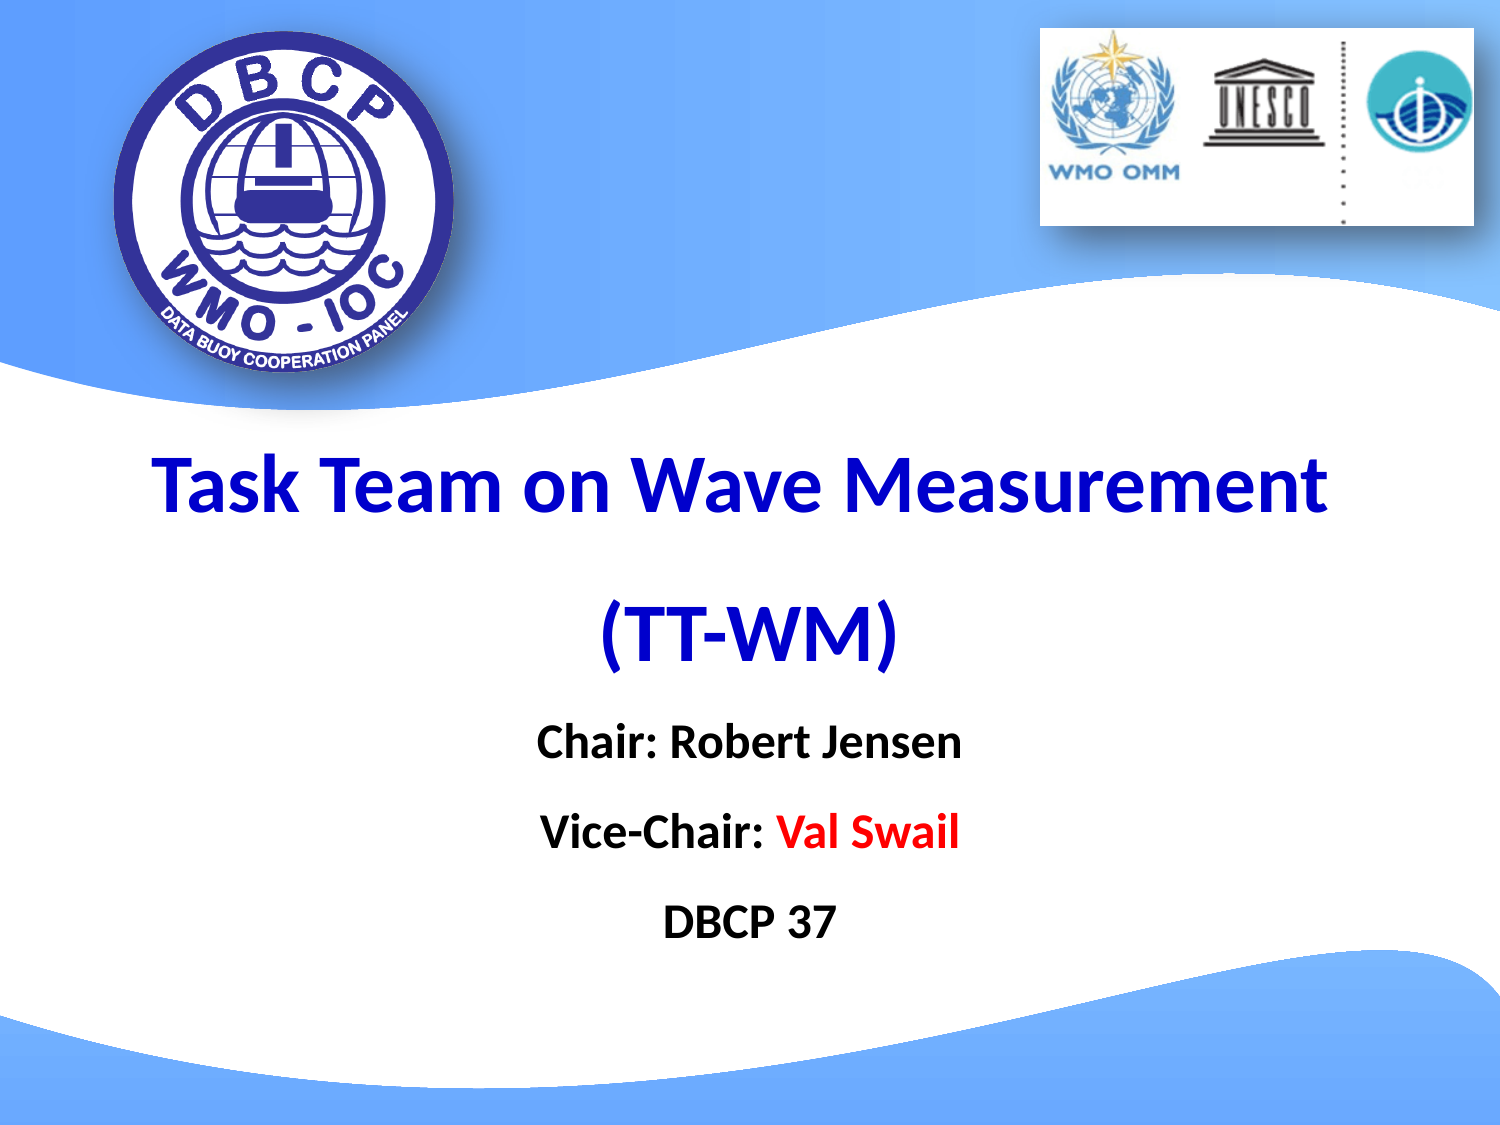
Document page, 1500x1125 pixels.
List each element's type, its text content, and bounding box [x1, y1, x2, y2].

picture [1040, 28, 1474, 226]
picture [112, 30, 455, 371]
text_box Task Team on Wave Measurement (TT-WM) Chair: Robert Jensen Vice-Chair: Val Swail DBCP 37 [0, 371, 1500, 720]
